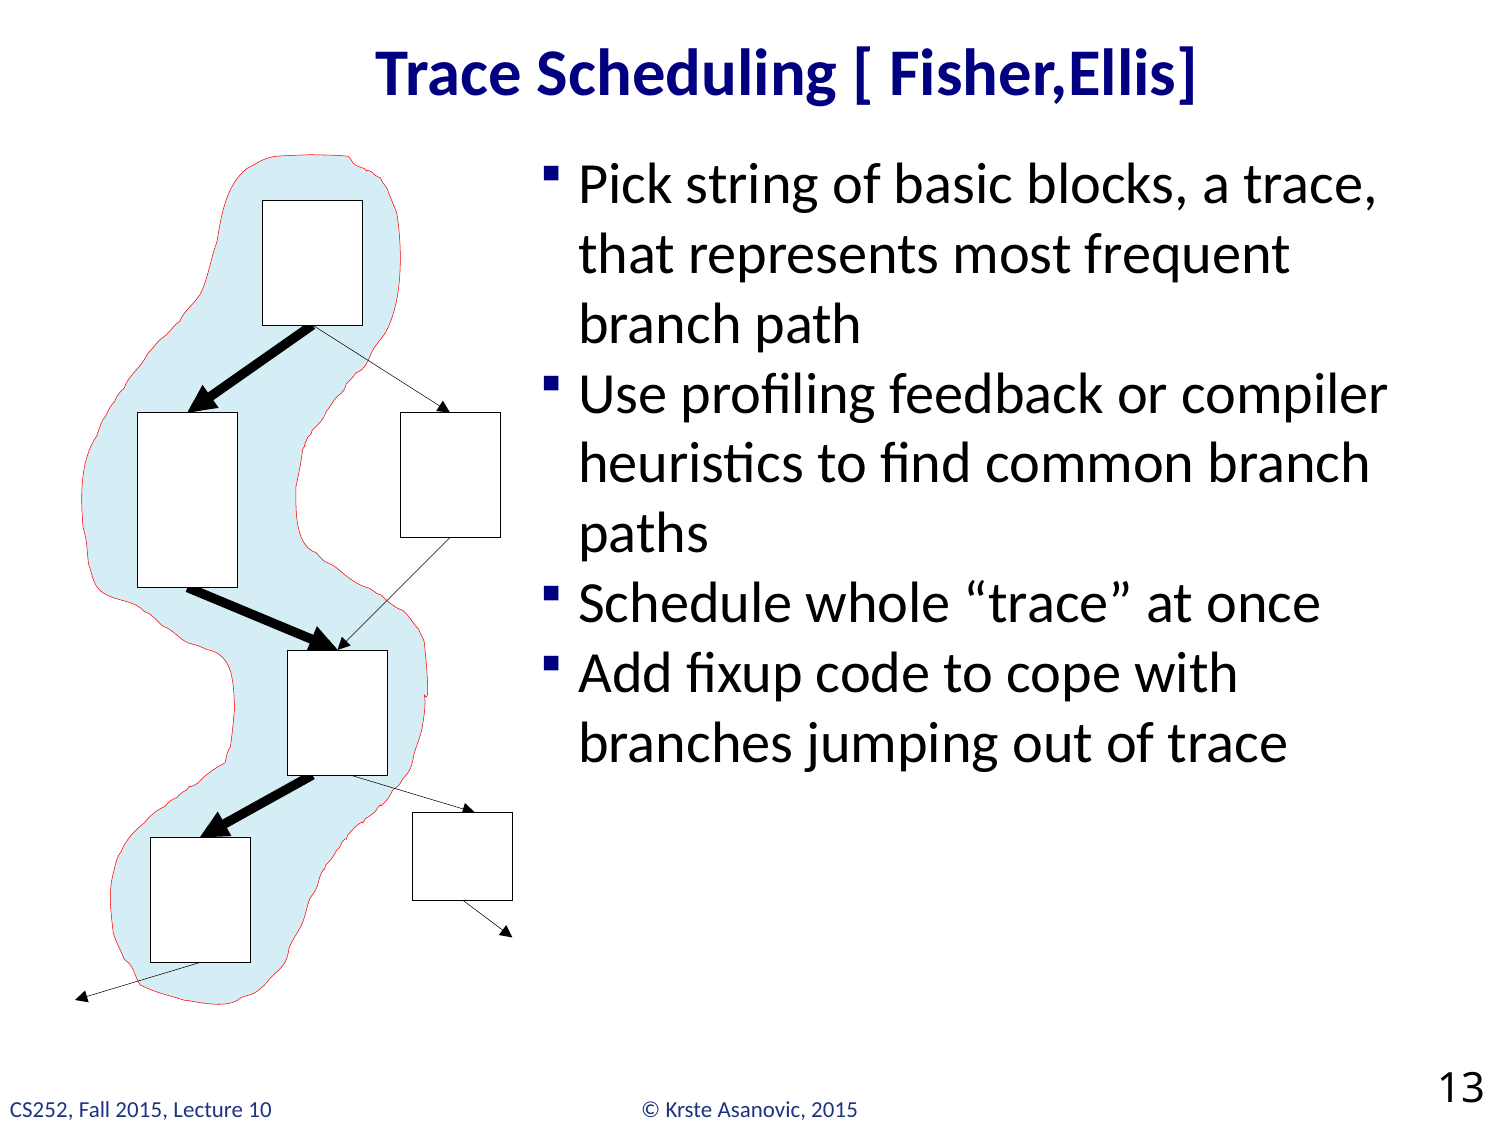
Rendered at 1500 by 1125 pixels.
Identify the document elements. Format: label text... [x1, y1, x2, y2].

list Pick string of basic blocks, a trace, that represents most frequent branch path Use profiling feedback or compiler heuristics to find common branch paths Schedule whole “trace” at once Add fixup code to cope with branches jumping out of trace [524, 137, 1425, 1051]
title Trace Scheduling [ Fisher,Ellis] [199, 12, 1376, 126]
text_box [74, 199, 513, 1001]
text_box [226, 154, 391, 198]
slide_number 13 [1362, 1085, 1500, 1125]
